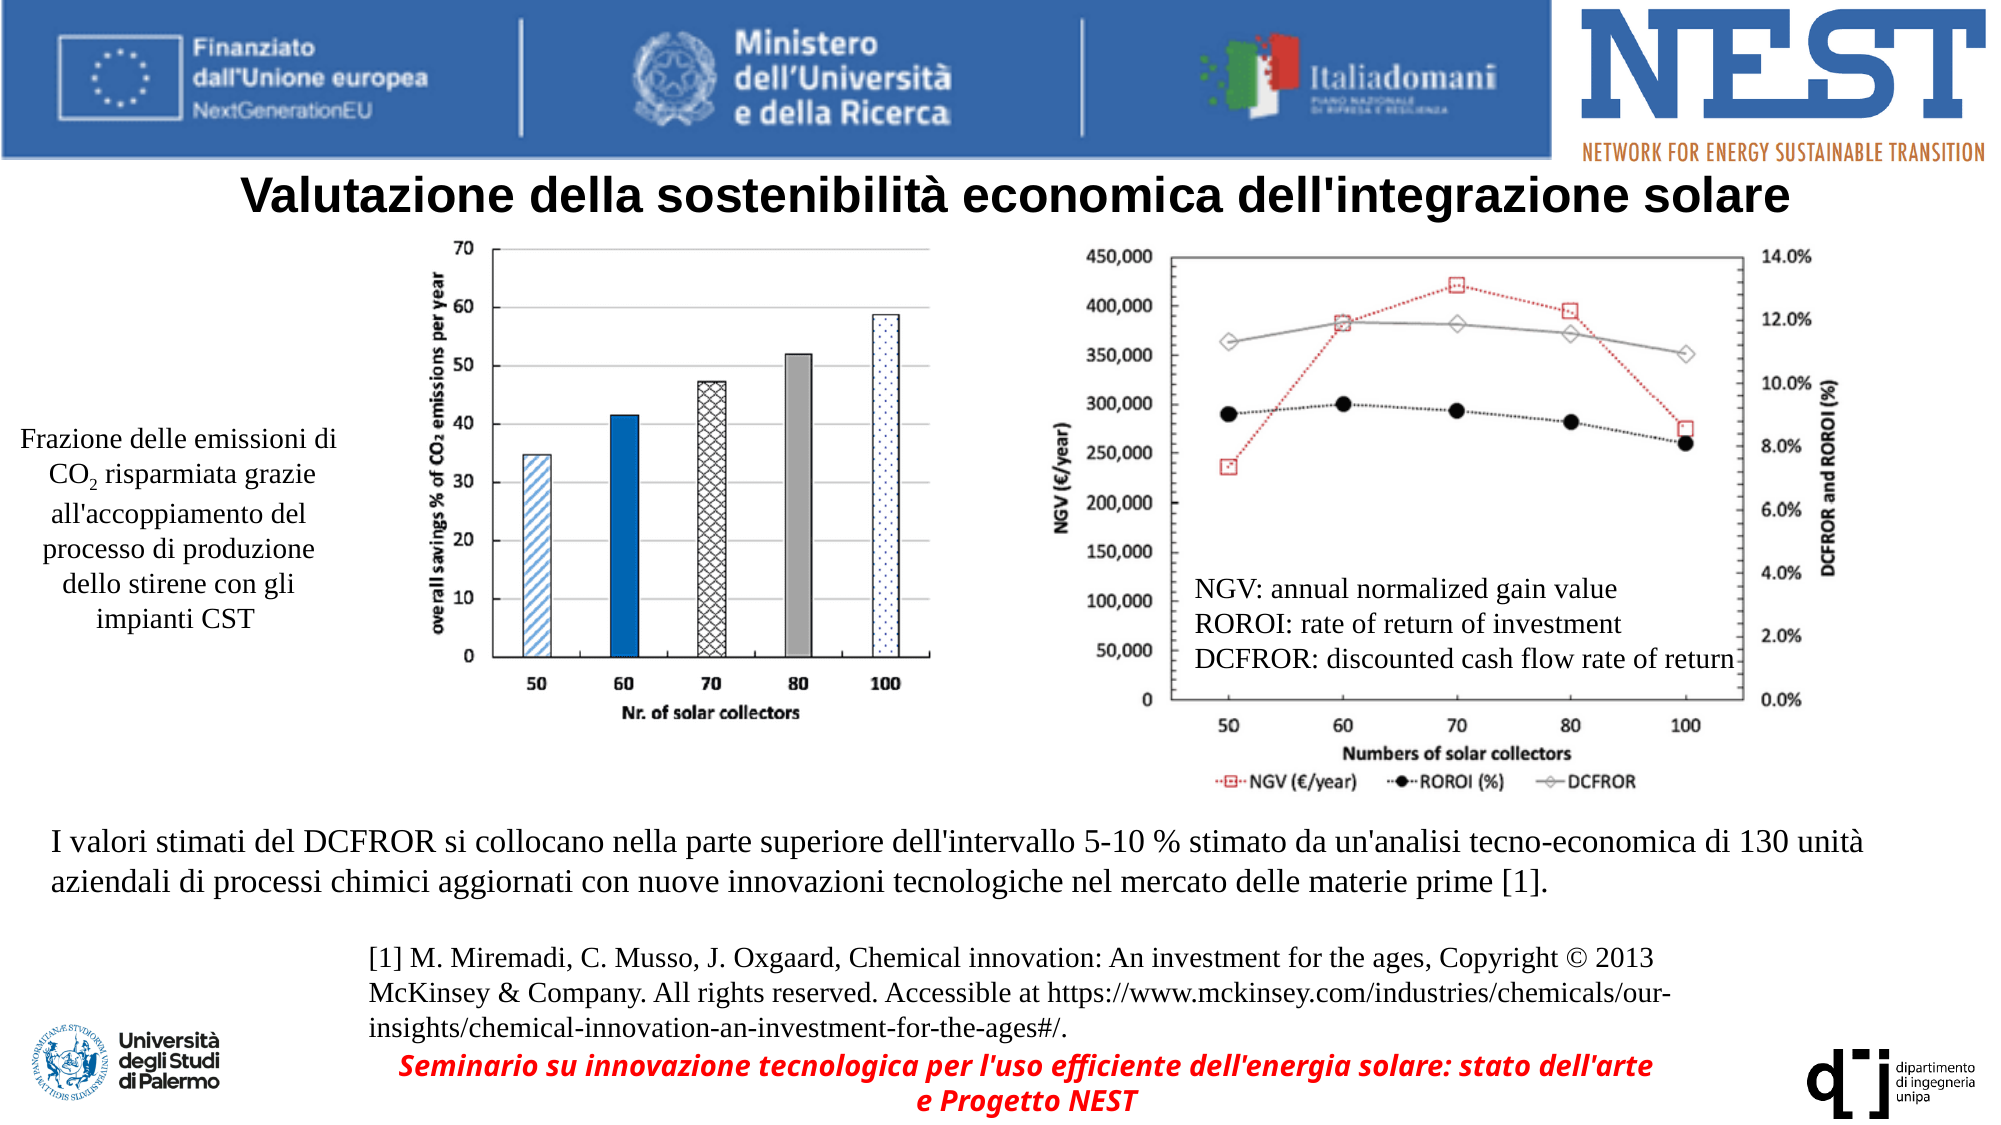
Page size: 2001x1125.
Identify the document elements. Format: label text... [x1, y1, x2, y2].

picture [1806, 1049, 1976, 1119]
text_box I valori stimati del DCFROR si collocano nella parte superiore dell'intervallo 5-10 % stimato da un'analisi tecno-economica di 130 unità aziendali di processi chimici aggiornati con nuove innovazioni tecnologiche nel mercato delle materie prime [1]. [36, 812, 2000, 907]
text_box Frazione delle emissioni di CO2 risparmiata grazie all'accoppiamento del processo di produzione dello stirene con gli impianti CST [4, 412, 354, 642]
picture [394, 227, 949, 730]
text_box Valutazione della sostenibilità economica dell'integrazione solare [225, 160, 1878, 230]
text_box Seminario su innovazione tecnologica per l'uso efficiente dell'energia solare: stato dell'arte e Progetto NEST [374, 1039, 1679, 1125]
text_box [1] M. Miremadi, C. Musso, J. Oxgaard, Chemical innovation: An investment for the ages, Copyright © 2013 McKinsey & Company. All rights reserved. Accessible at https://www.mckinsey.com/industries/chemicals/our-insights/chemical-innovation-an-investment-for-the-ages#/. [353, 931, 1694, 1051]
picture [0, 0, 2000, 174]
picture [977, 230, 1878, 810]
picture [0, 1005, 311, 1119]
